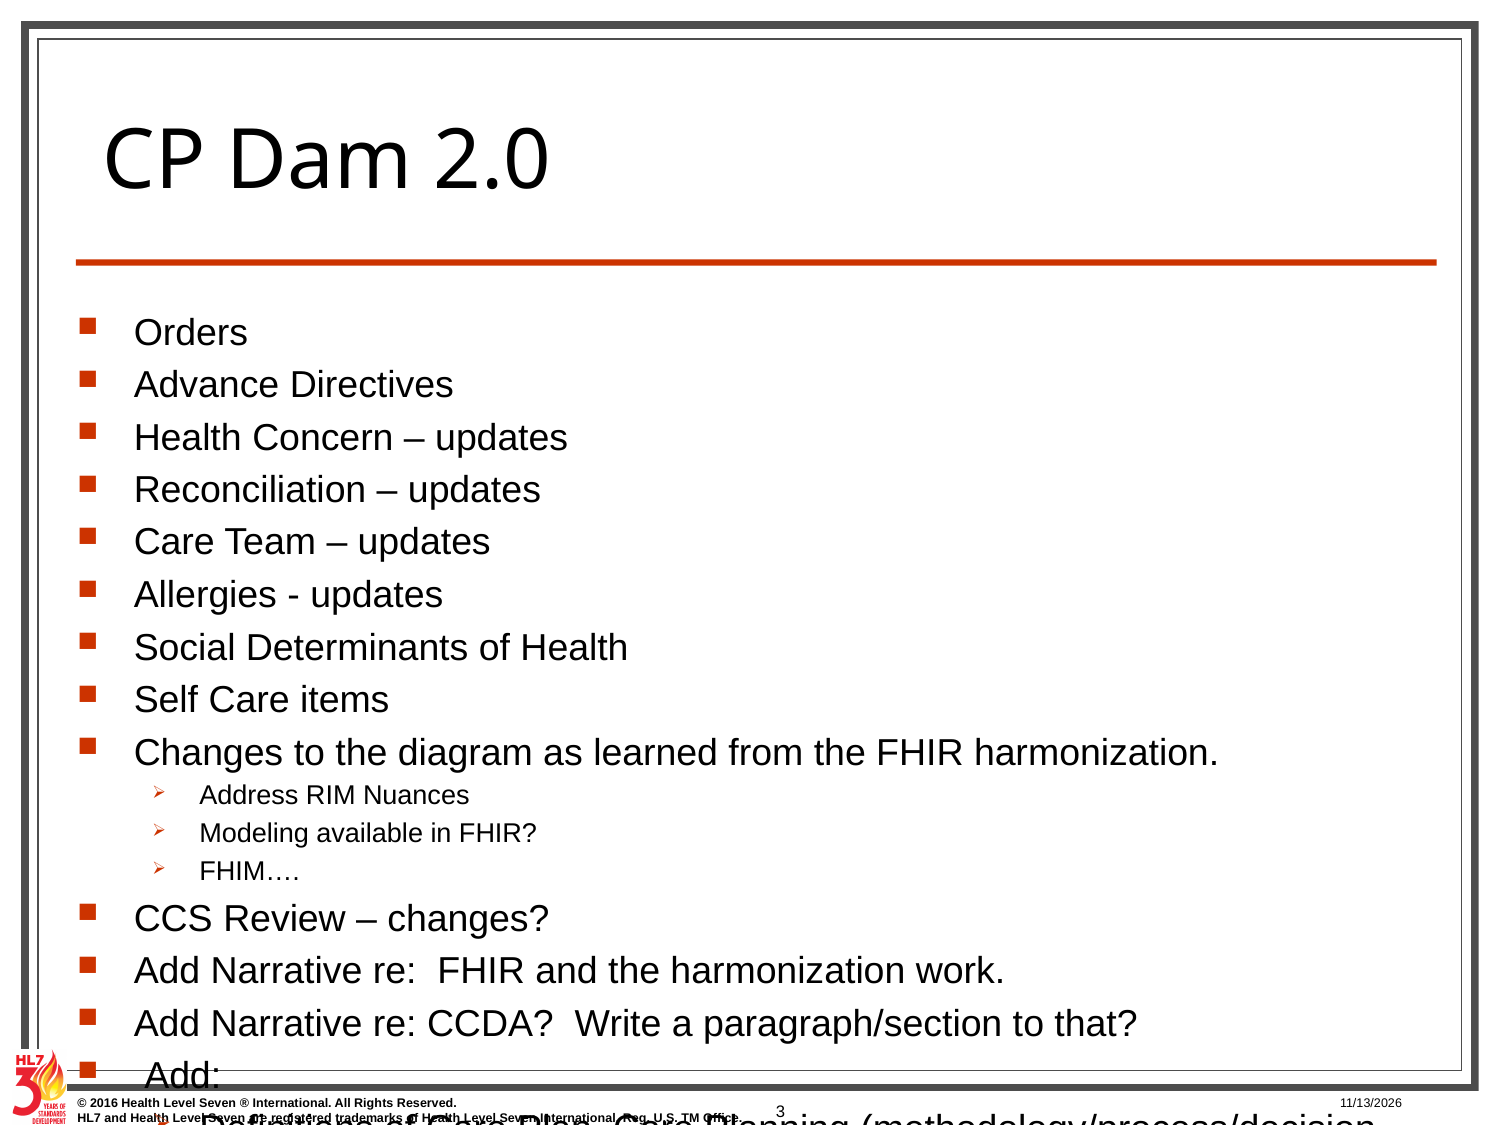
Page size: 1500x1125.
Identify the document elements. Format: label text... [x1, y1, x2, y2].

title CP Dam 2.0 [87, 77, 1426, 213]
picture [12, 1049, 67, 1125]
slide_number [1324, 1087, 1463, 1113]
slide_number 3 [712, 1071, 801, 1125]
list Orders Advance Directives Health Concern – updates Reconciliation – updates Care Team – updates Allergies - updates Social Determinants of Health Self Care items Changes to the diagram as learned from the FHIR harmonization. Address RIM Nuances Modeling available in FHIR? FHIM…. CCS Review – changes? Add Narrative re: FHIR and the harmonization work. Add Narrative re: CCDA? Write a paragraph/section to that? Add: Definitions of Care Plan, Care Planning (methodology/process/decision making), care coordination…. [62, 299, 1438, 1026]
